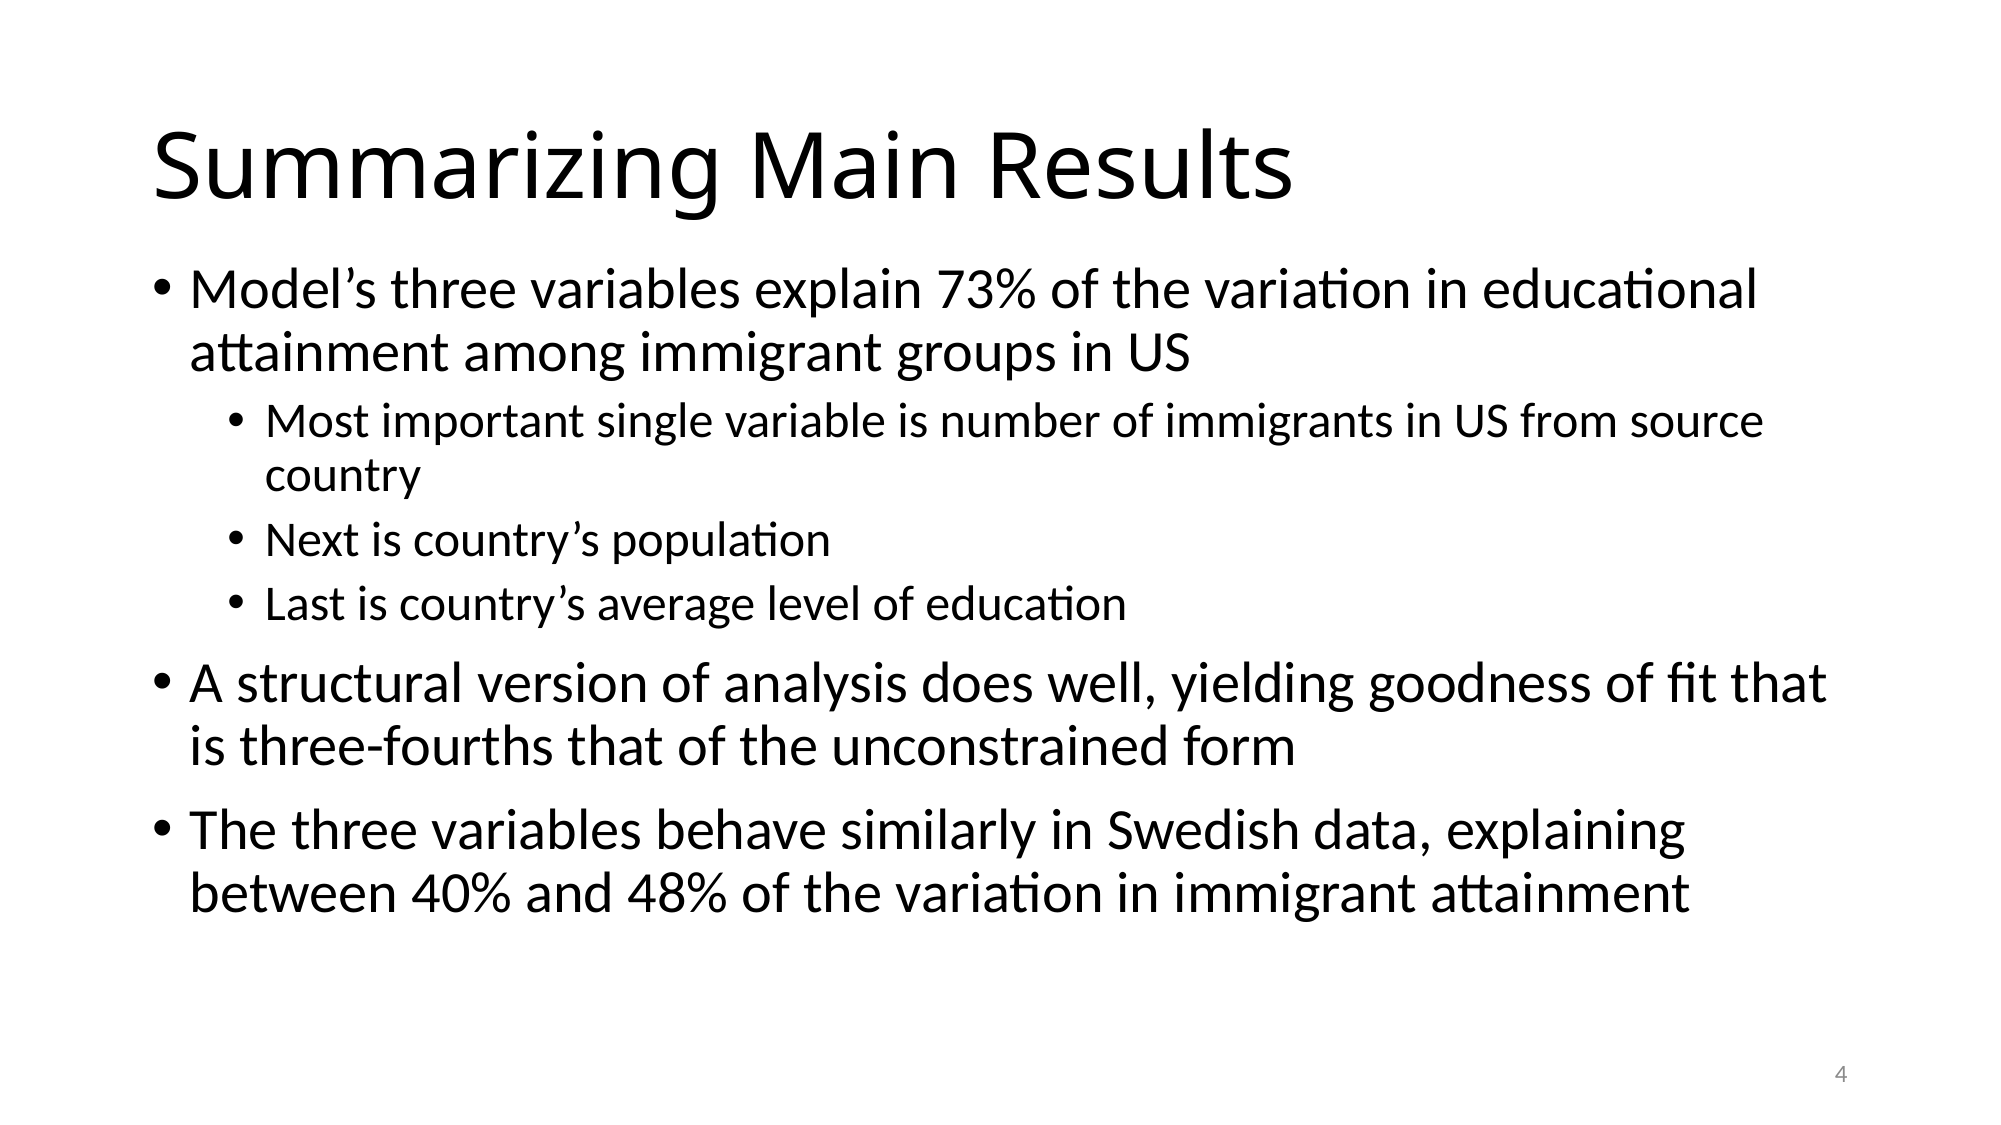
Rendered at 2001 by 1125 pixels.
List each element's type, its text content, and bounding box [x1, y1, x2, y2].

list Model’s three variables explain 73% of the variation in educational attainment among immigrant groups in US Most important single variable is number of immigrants in US from source country Next is country’s population Last is country’s average level of education A structural version of analysis does well, yielding goodness of fit that is three-fourths that of the unconstrained form The three variables behave similarly in Swedish data, explaining between 40% and 48% of the variation in immigrant attainment [137, 250, 1863, 965]
title Summarizing Main Results [137, 59, 1863, 250]
slide_number 4 [1412, 1042, 1863, 1103]
